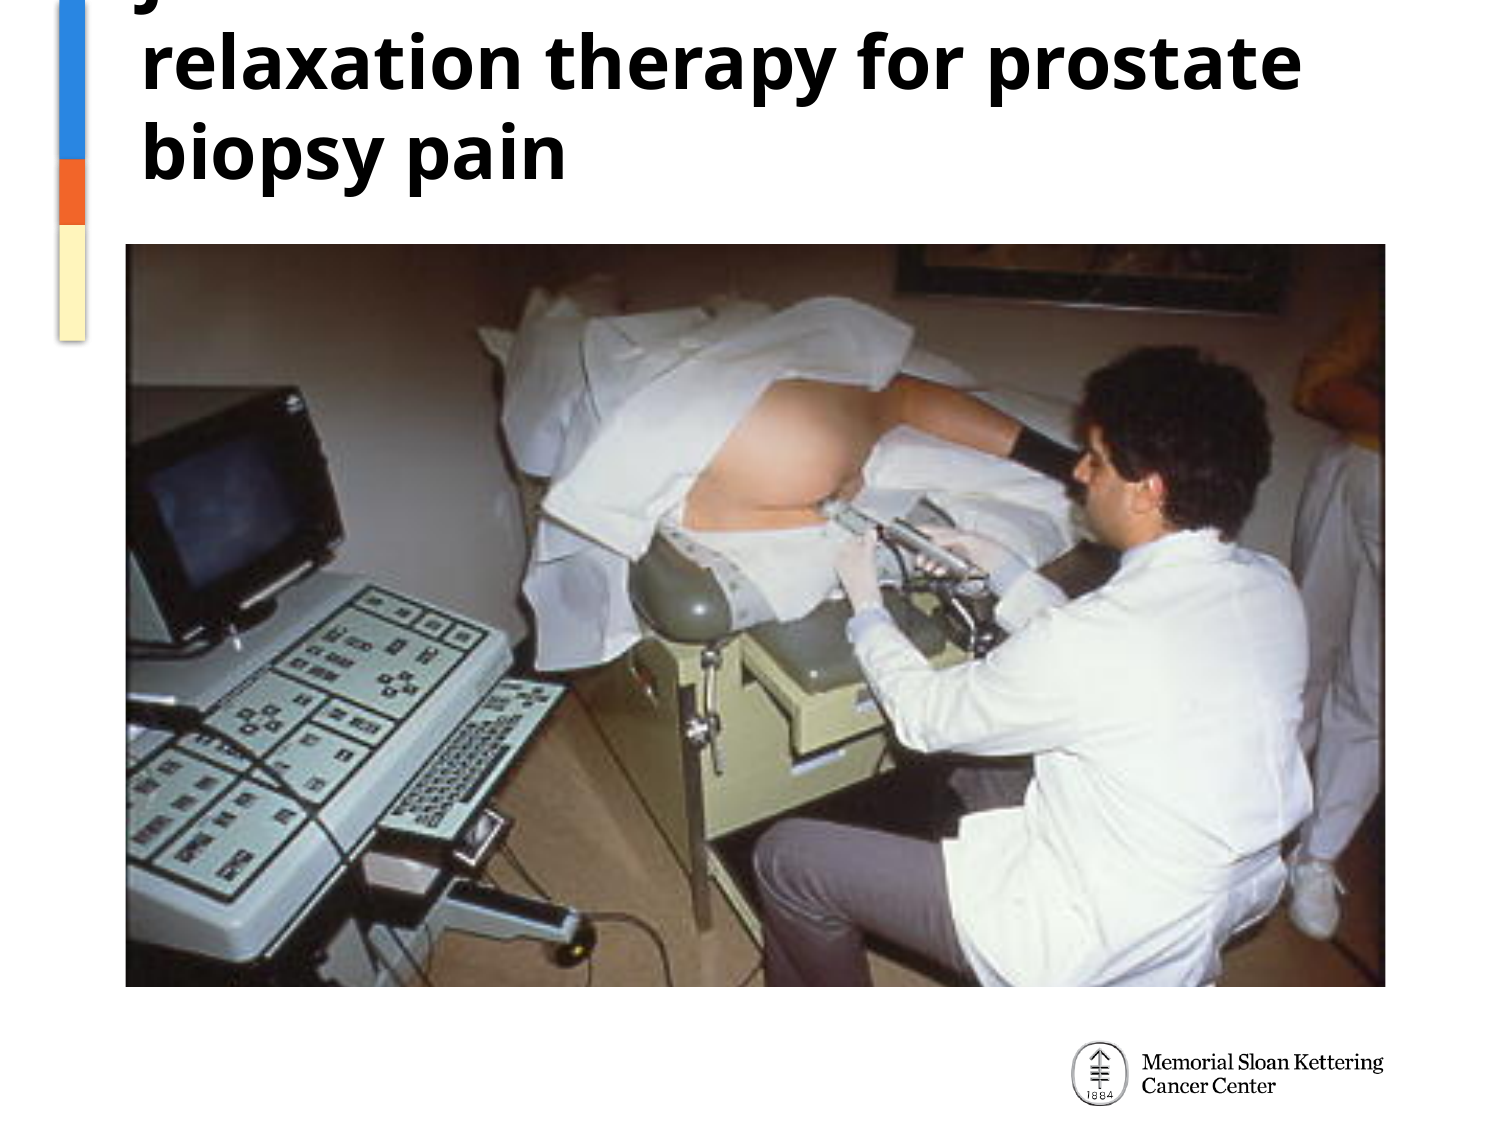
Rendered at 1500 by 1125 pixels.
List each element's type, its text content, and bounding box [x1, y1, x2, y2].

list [125, 243, 1386, 987]
title Just-in-time consent of relaxation therapy for prostate biopsy pain [125, 73, 1386, 202]
